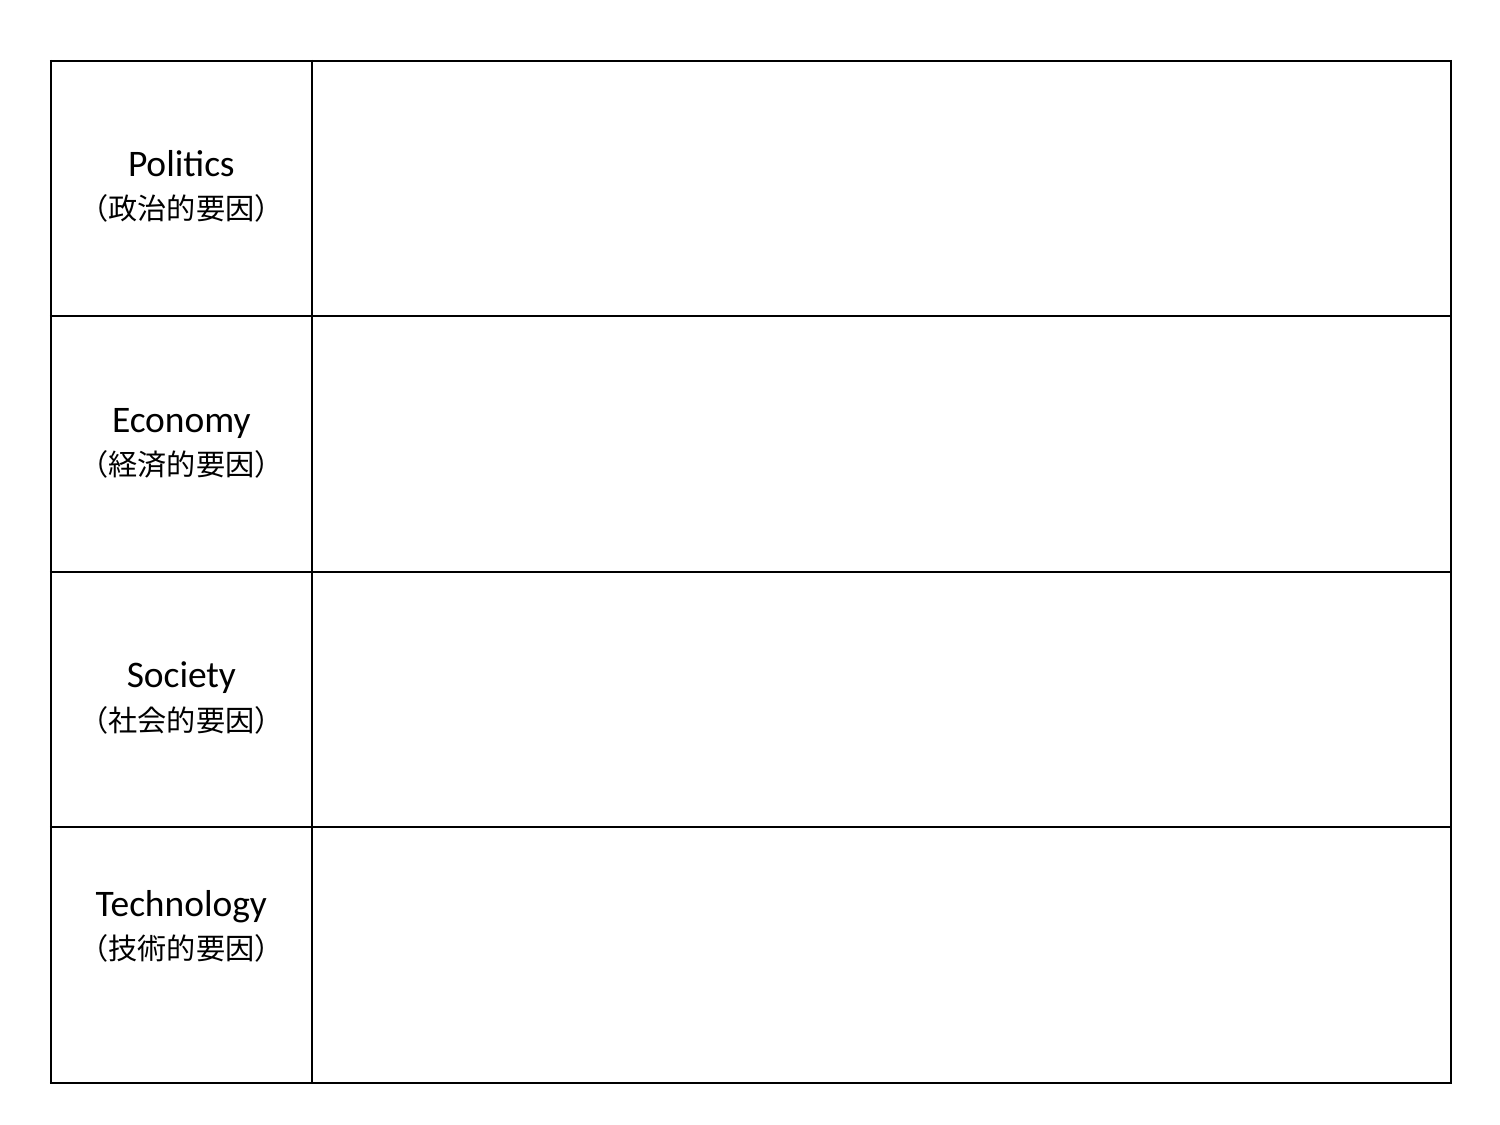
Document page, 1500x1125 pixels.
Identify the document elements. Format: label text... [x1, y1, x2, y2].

table_cell Society （社会的要因） [52, 573, 311, 826]
table_cell [313, 317, 1450, 571]
table_header Politics （政治的要因） [52, 62, 311, 315]
table_cell [313, 573, 1450, 826]
table_cell [313, 828, 1450, 1082]
table_header [313, 62, 1450, 315]
table_cell Economy （経済的要因） [52, 317, 311, 571]
table_cell Technology （技術的要因） [52, 828, 311, 1082]
